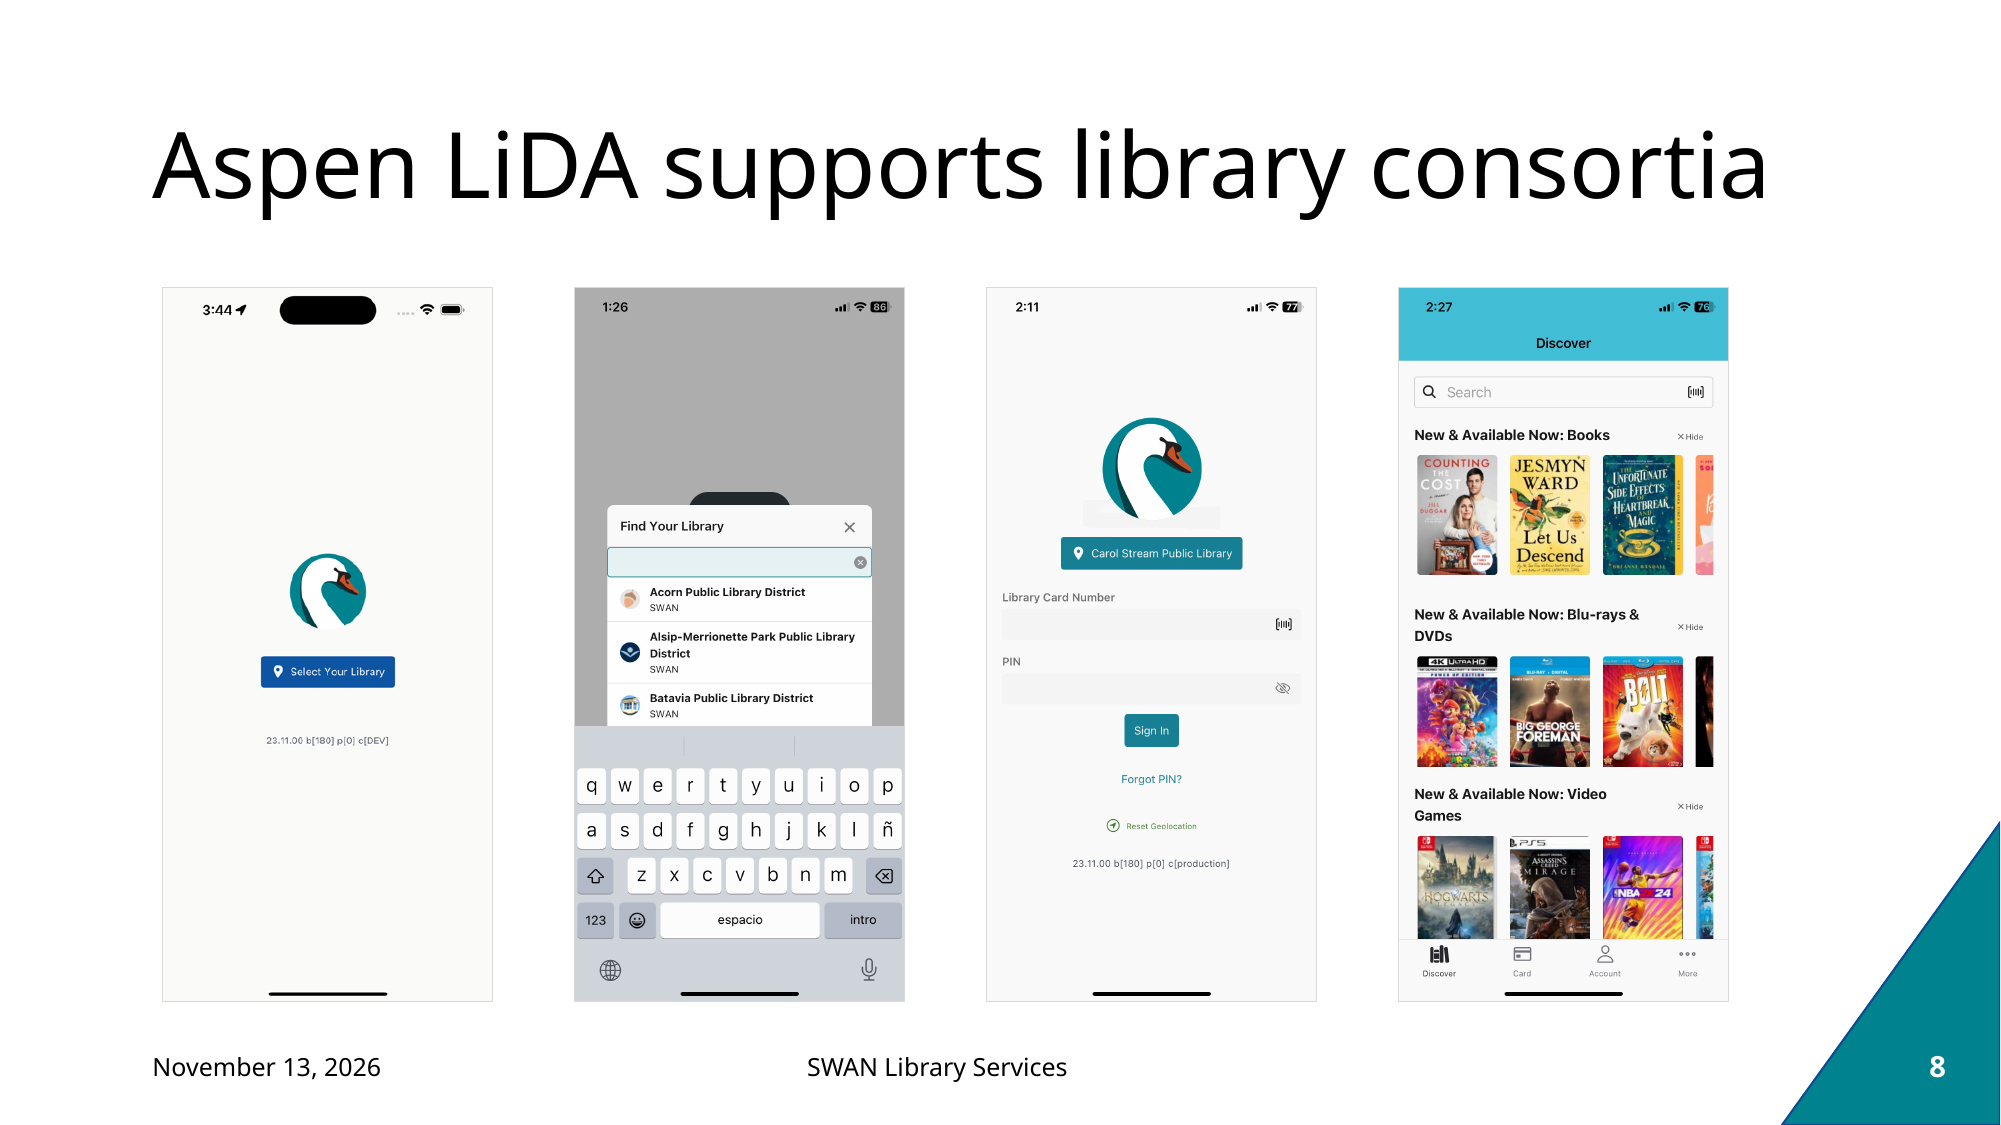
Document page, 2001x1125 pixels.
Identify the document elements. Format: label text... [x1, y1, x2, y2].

picture [574, 287, 905, 1002]
picture [1398, 287, 1729, 1002]
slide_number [137, 1038, 588, 1099]
title Aspen LiDA supports library consortia [137, 59, 1863, 278]
footer SWAN Library Services [600, 1038, 1275, 1099]
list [986, 287, 1317, 1002]
slide_number 8 [1894, 1038, 1982, 1099]
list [162, 287, 493, 1002]
